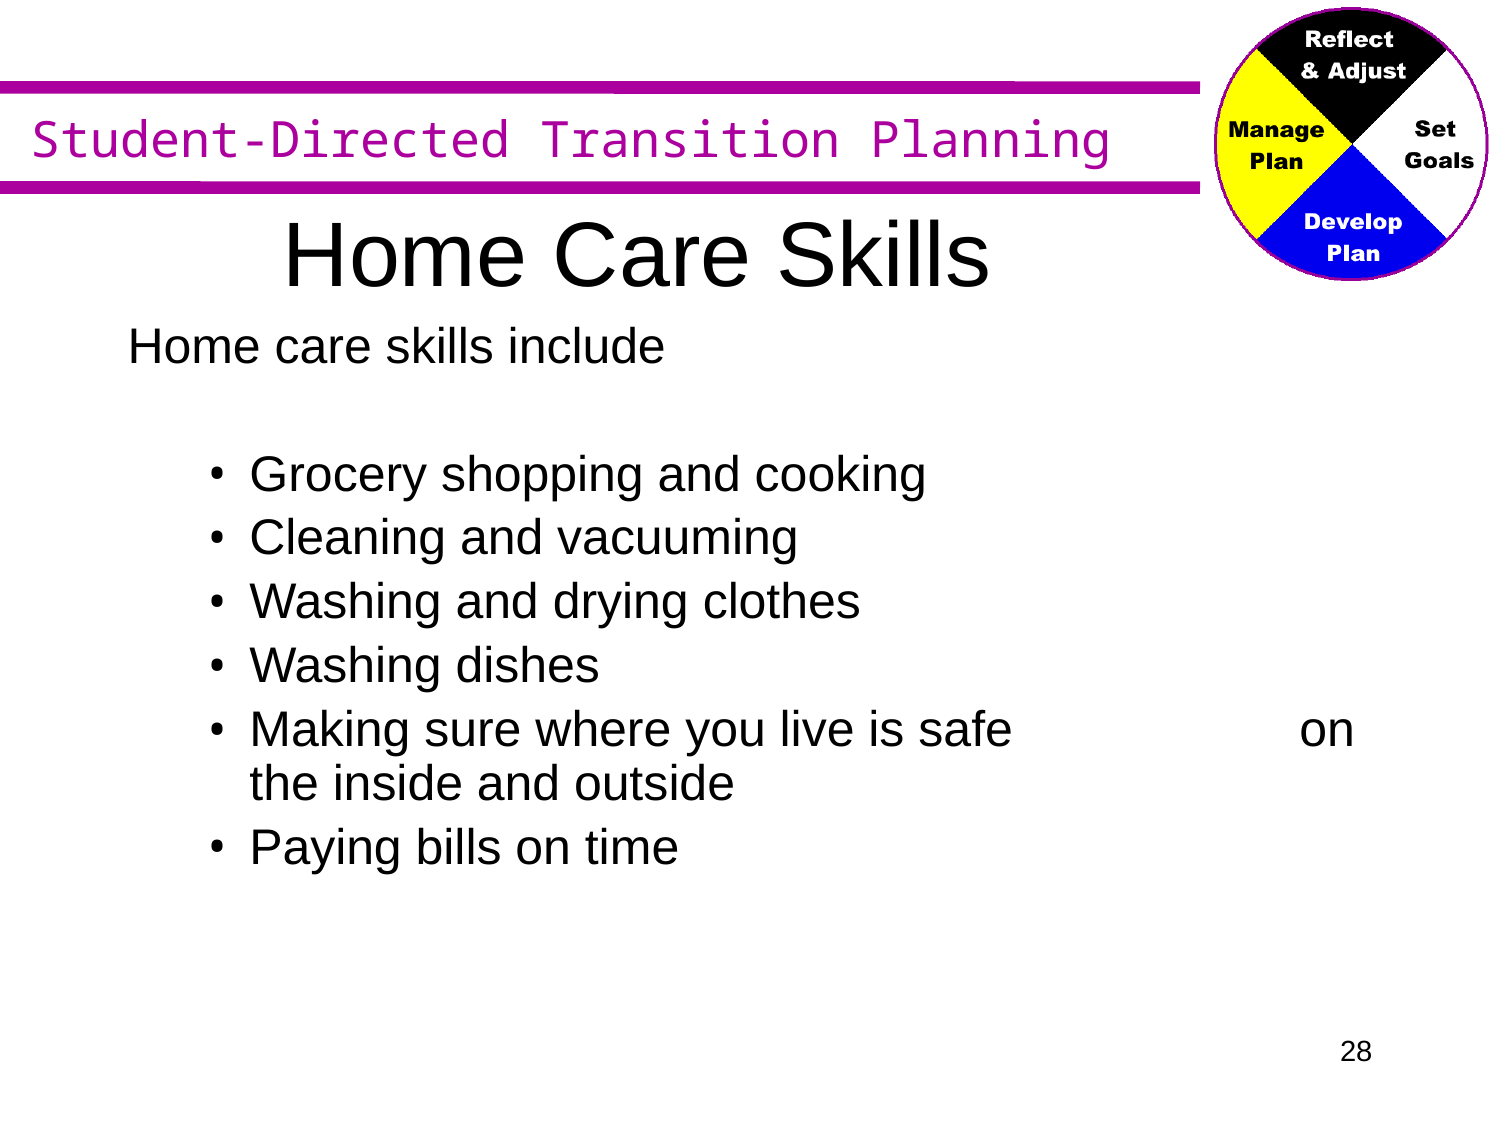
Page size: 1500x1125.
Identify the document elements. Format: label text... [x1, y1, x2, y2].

title Home Care Skills [0, 187, 1275, 300]
list Home care skills include Grocery shopping and cooking Cleaning and vacuuming Washing and drying clothes Washing dishes Making sure where you live is safe on the inside and outside Paying bills on time [112, 312, 1388, 988]
picture [1199, 0, 1500, 290]
slide_number 27 [1074, 1024, 1388, 1101]
